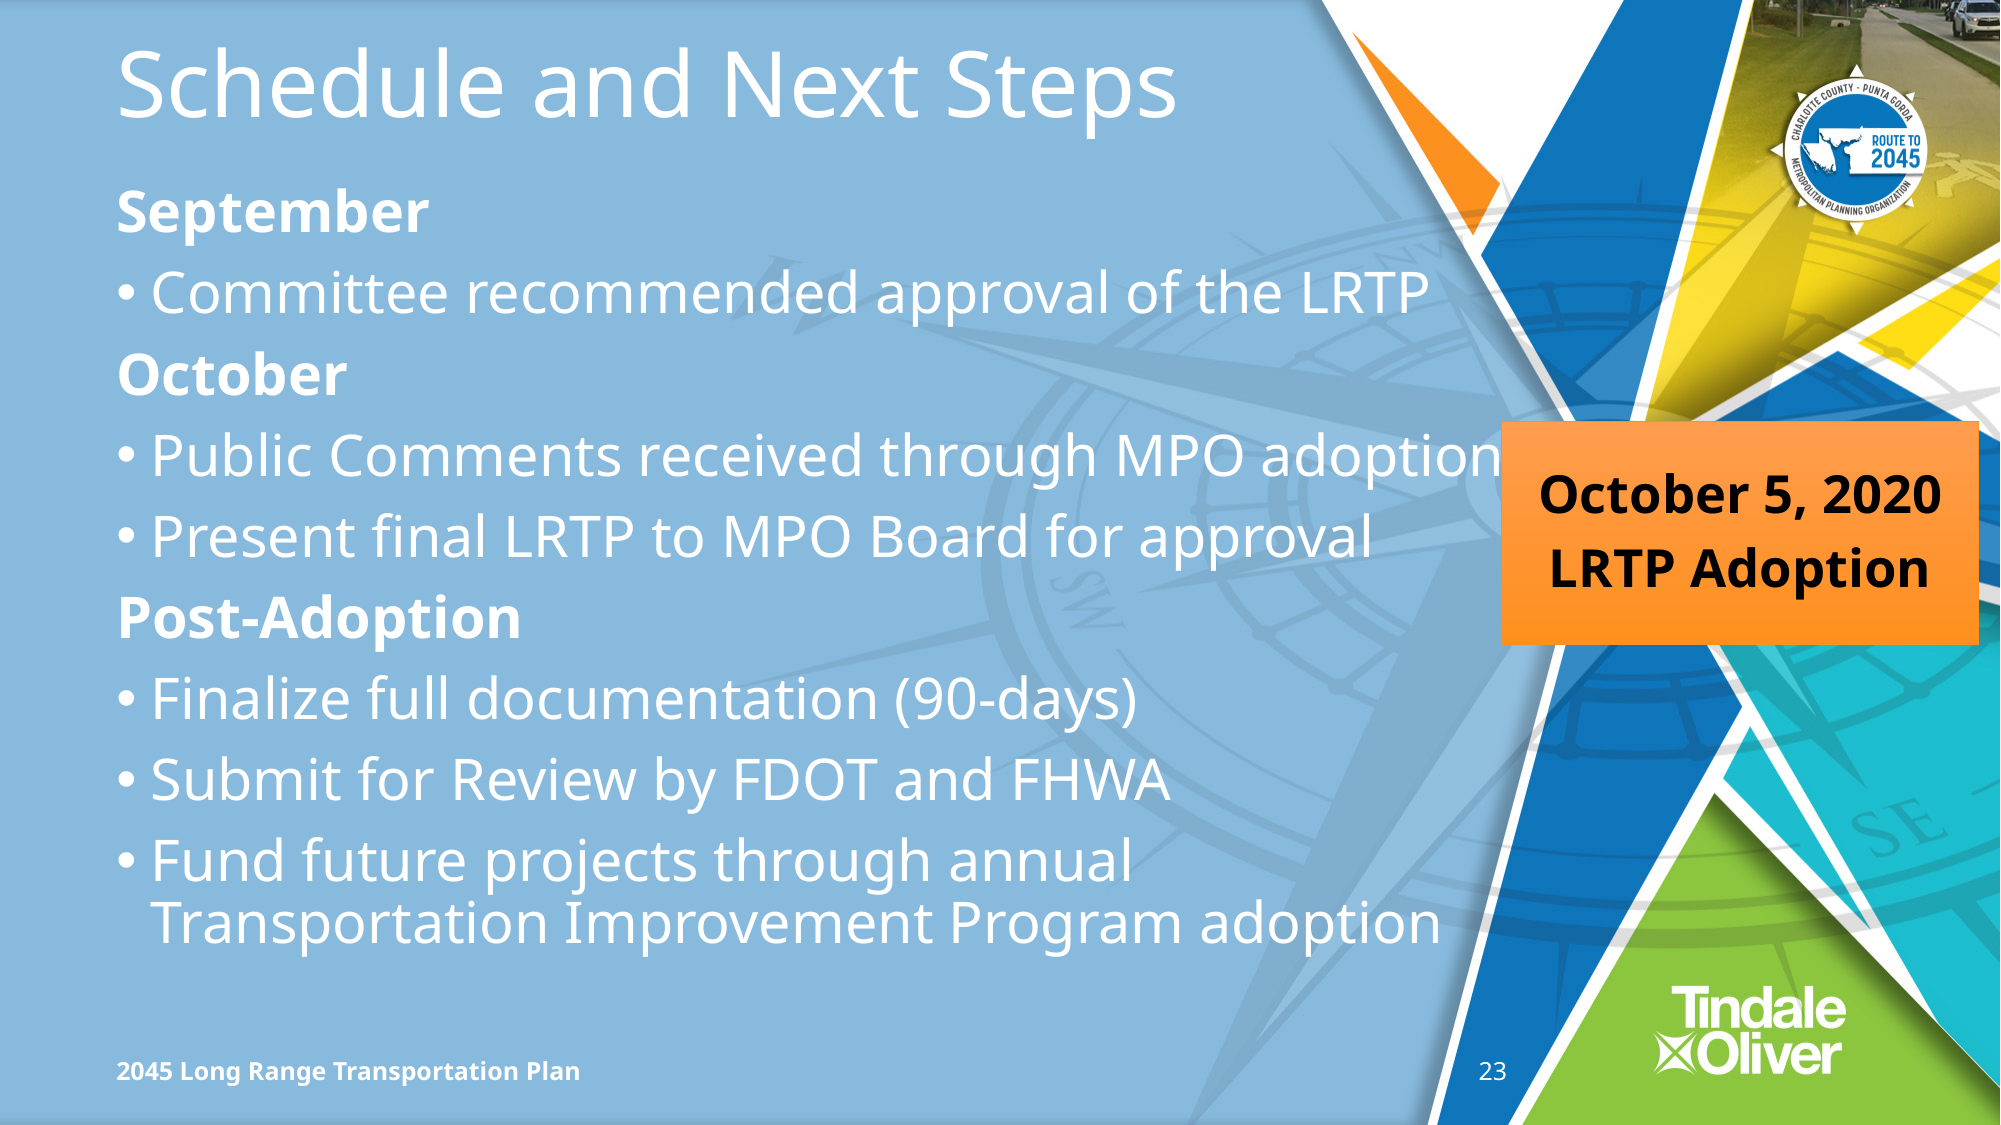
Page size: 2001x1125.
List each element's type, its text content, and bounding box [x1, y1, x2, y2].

list September Committee recommended approval of the LRTP October Public Comments received through MPO adoption Present final LRTP to MPO Board for approval Post-Adoption Finalize full documentation (90-days) Submit for Review by FDOT and FHWA Fund future projects through annual Transportation Improvement Program adoption [101, 175, 1523, 1030]
title Schedule and Next Steps [101, 0, 1308, 175]
picture [0, 0, 2000, 1125]
text_box October 5, 2020 LRTP Adoption [1501, 421, 1979, 645]
slide_number 22 [1072, 1042, 1523, 1103]
footer 2045 Long Range Transportation Plan [101, 1042, 1072, 1103]
